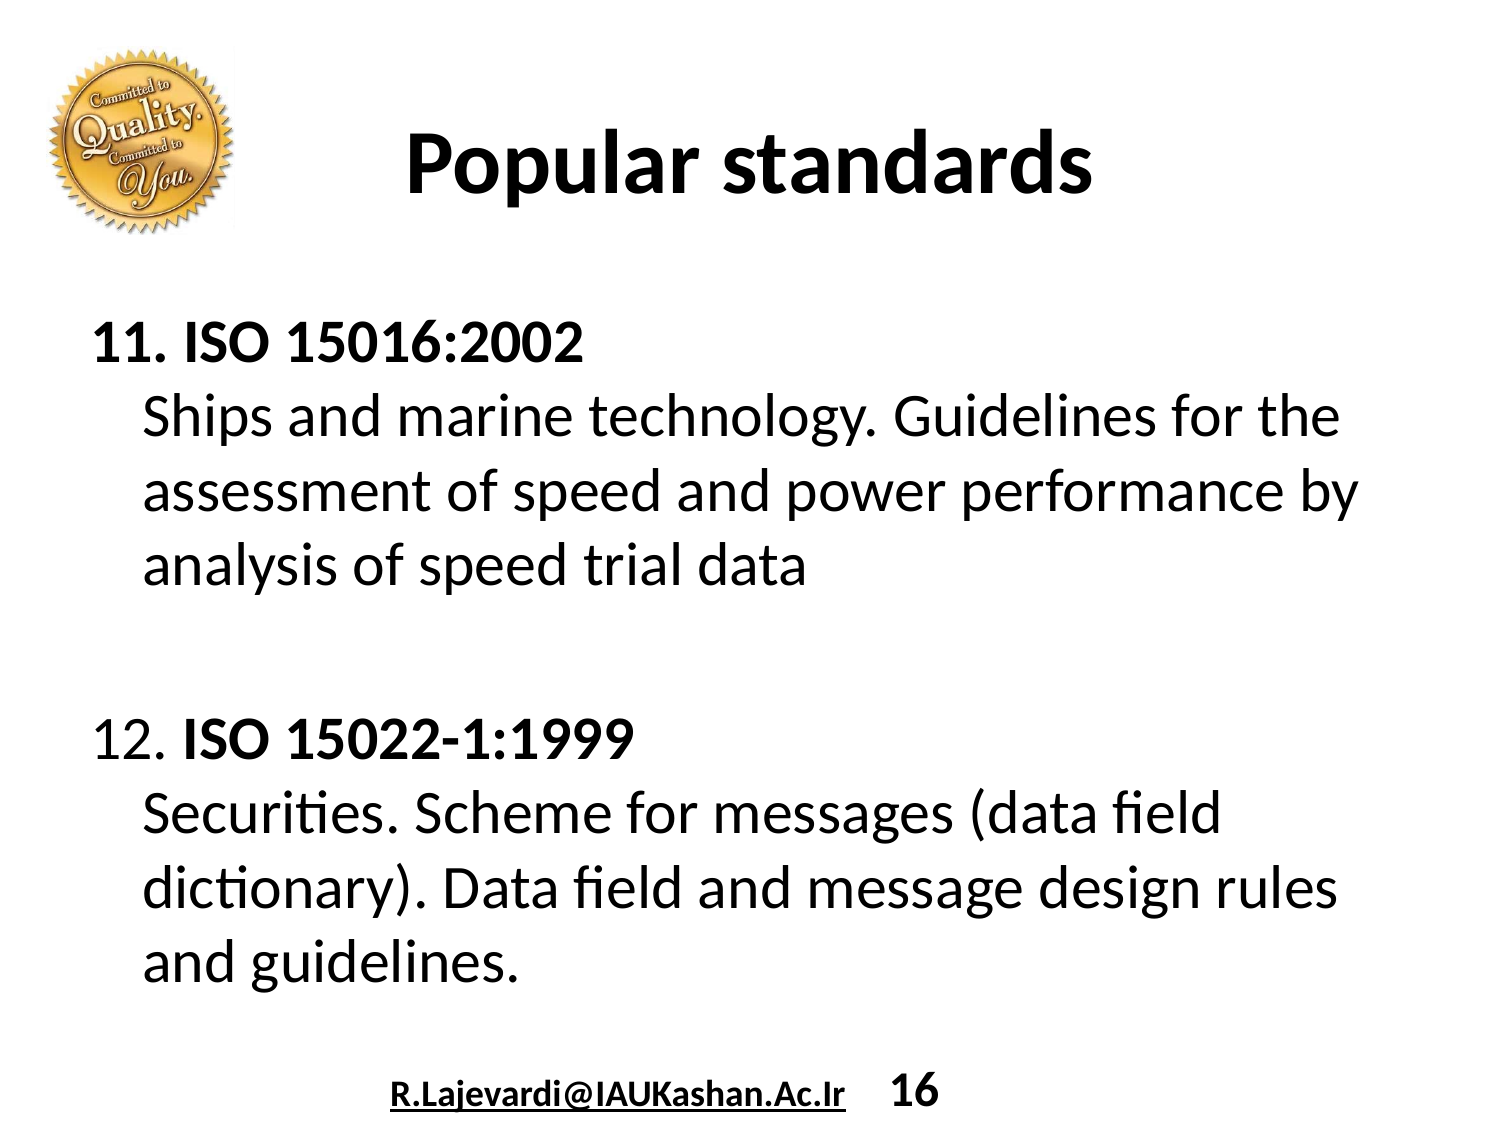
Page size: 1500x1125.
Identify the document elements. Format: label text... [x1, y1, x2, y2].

title Popular standards [75, 45, 1425, 270]
picture [46, 46, 235, 235]
text_box R.Lajevardi@IAUKashan.Ac.Ir 16 [366, 1049, 1118, 1124]
list 11. ISO 15016:2002 Ships and marine technology. Guidelines for the assessment of speed and power performance by analysis of speed trial data 12. ISO 15022-1:1999 Securities. Scheme for messages (data field dictionary). Data field and message design rules and guidelines. [75, 292, 1425, 1005]
